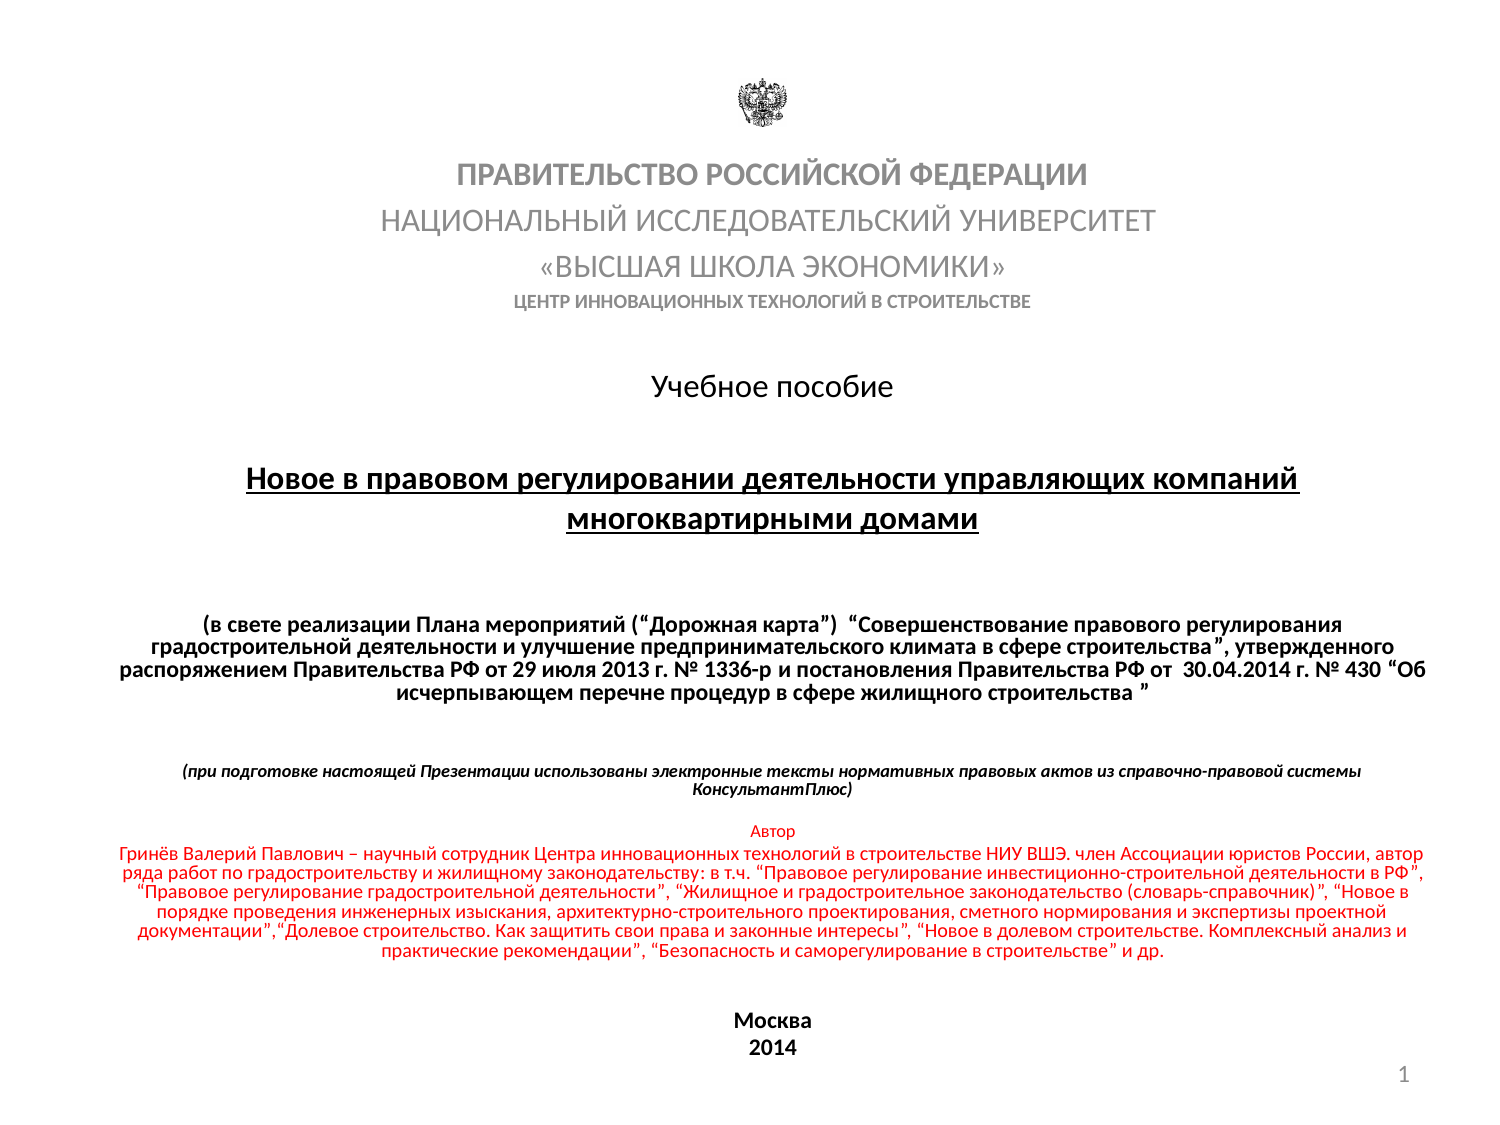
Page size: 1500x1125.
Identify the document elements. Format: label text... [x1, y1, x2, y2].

title [88, 42, 1424, 256]
subtitle ПРАВИТЕЛЬСТВО РОССИЙСКОЙ ФЕДЕРАЦИИ НАЦИОНАЛЬНЫЙ ИССЛЕДОВАТЕЛЬСКИЙ УНИВЕРСИТЕТ «ВЫСШАЯ ШКОЛА ЭКОНОМИКИ» ЦЕНТР ИННОВАЦИОННЫХ ТЕХНОЛОГИЙ В СТРОИТЕЛЬСТВЕ Учебное пособие Новое в правовом регулировании деятельности управляющих компаний многоквартирными домами (в свете реализации Плана мероприятий (“Дорожная карта”) “Совершенствование правового регулирования градостроительной деятельности и улучшение предпринимательского климата в сфере строительства”, утвержденного распоряжением Правительства РФ от 29 июля 2013 г. № 1336-р и постановления Правительства РФ от 30.04.2014 г. № 430 “Об исчерпывающем перечне процедур в сфере жилищного строительства ” (при подготовке настоящей Презентации использованы электронные тексты нормативных правовых актов из справочно-правовой системы КонсультантПлюс) Автор Гринёв Валерий Павлович – научный сотрудник Центра инновационных технологий в строительстве НИУ ВШЭ. член Ассоциации юристов России, автор ряда работ по градостроительству и жилищному законодательству: в т.ч. “Правовое регулирование инвестиционно-строительной деятельности в РФ”, “Правовое регулирование градостроительной деятельности”, “Жилищное и градостроительное законодательство (словарь-справочник)”, “Новое в порядке проведения инженерных изыскания, архитектурно-строительного проектирования, сметного нормирования и экспертизы проектной документации”,“Долевое строительство. Как защитить свои права и законные интересы”, “Новое в долевом строительстве. Комплексный анализ и практические рекомендации”, “Безопасность и саморегулирование в строительстве” и др. Москва 2014 [100, 70, 1446, 1069]
picture [737, 77, 787, 127]
slide_number 1 [1074, 1069, 1425, 1103]
